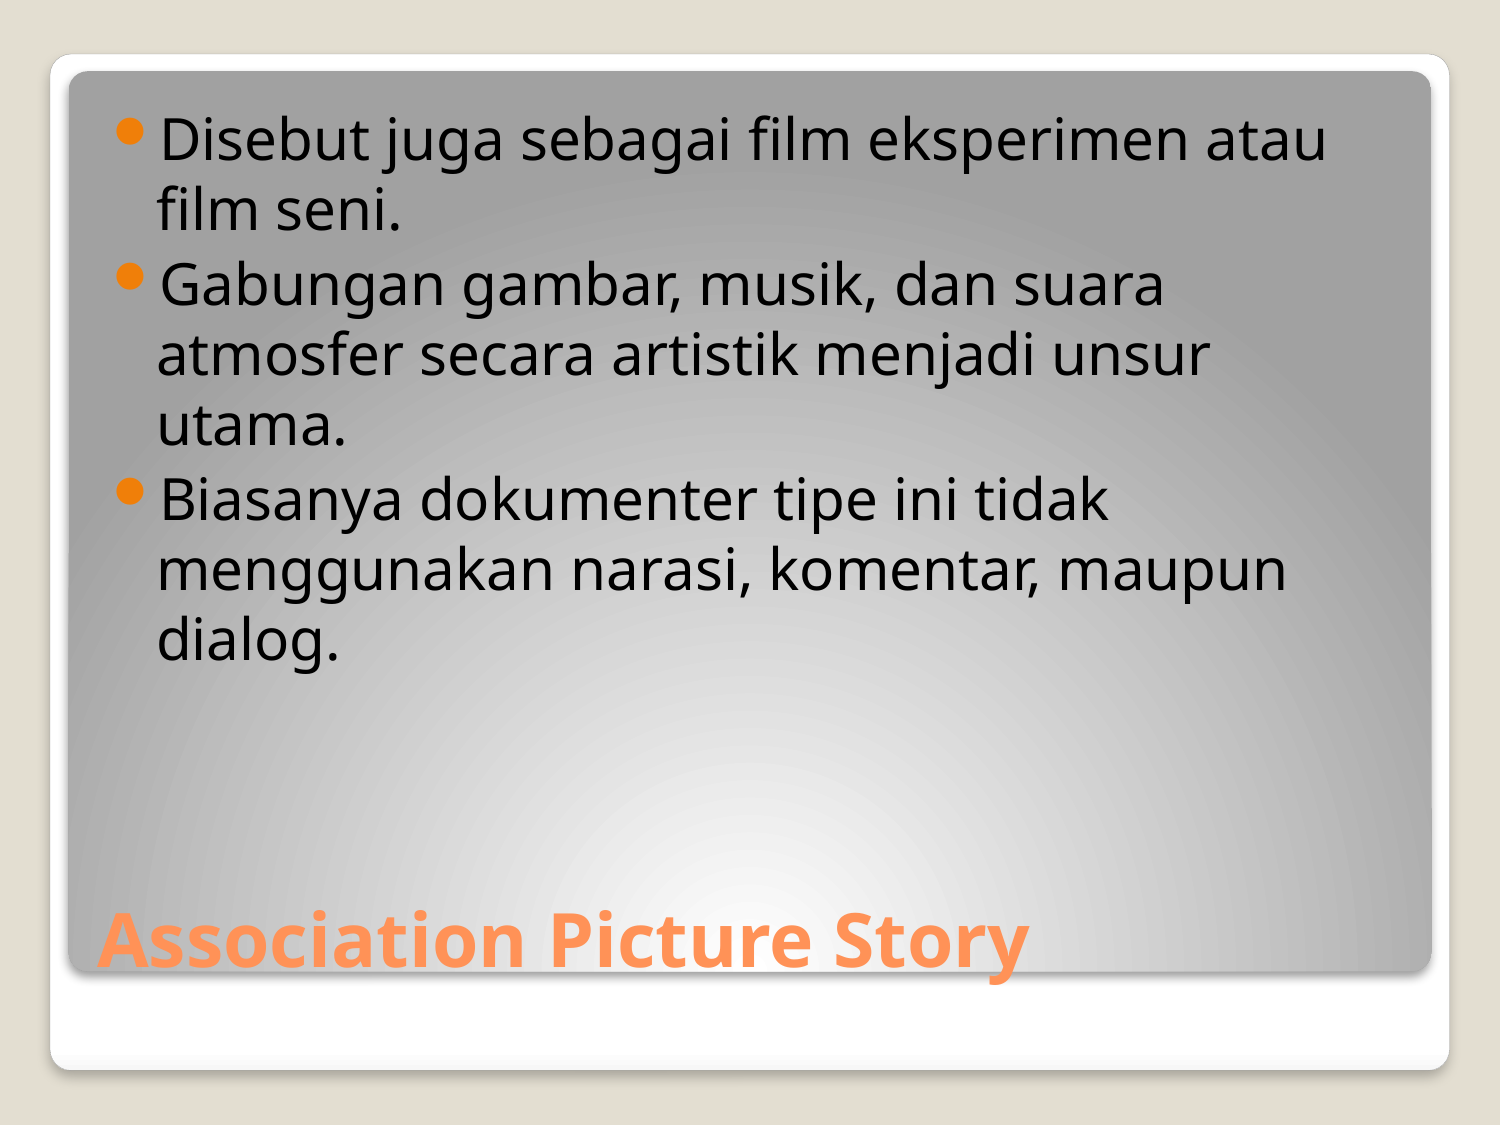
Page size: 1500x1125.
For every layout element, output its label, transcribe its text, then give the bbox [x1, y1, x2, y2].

title Association Picture Story [82, 817, 1425, 990]
list Disebut juga sebagai film eksperimen atau film seni. Gabungan gambar, musik, dan suara atmosfer secara artistik menjadi unsur utama. Biasanya dokumenter tipe ini tidak menggunakan narasi, komentar, maupun dialog. [82, 86, 1425, 774]
